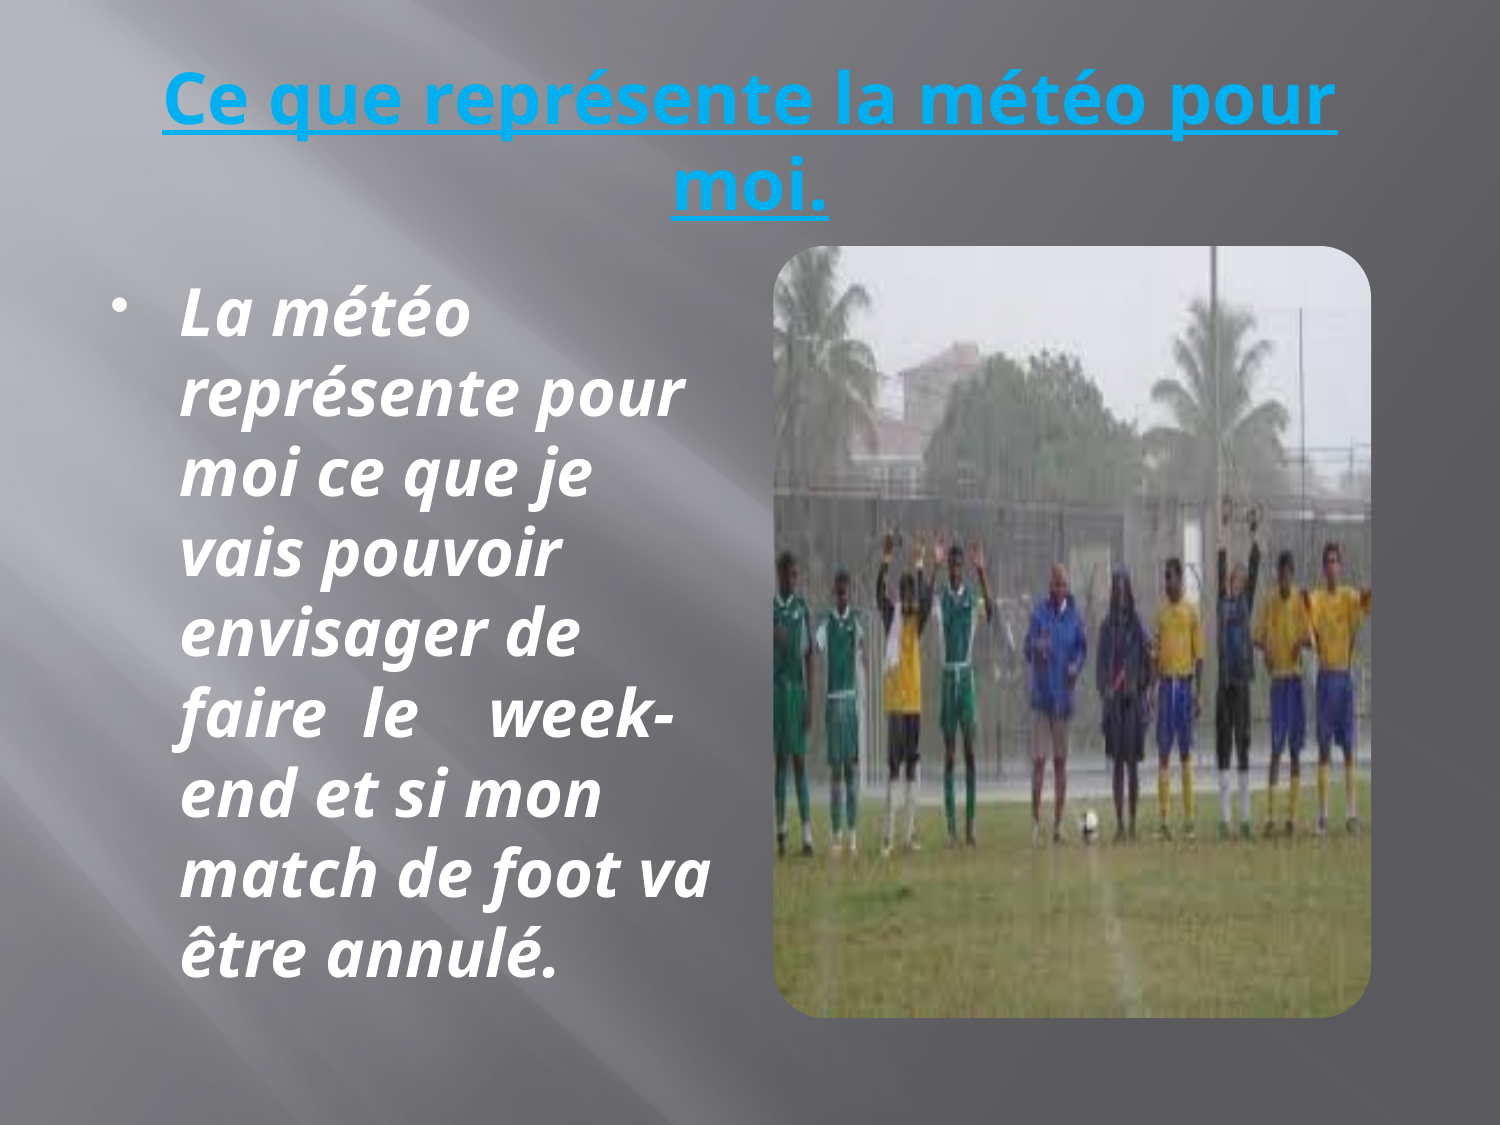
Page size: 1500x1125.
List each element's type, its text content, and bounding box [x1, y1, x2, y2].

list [773, 245, 1372, 1019]
title Ce que représente la météo pour moi. [75, 45, 1425, 233]
list La météo représente pour moi ce que je vais pouvoir envisager de faire le week-end et si mon match de foot va être annulé. [75, 262, 738, 1005]
